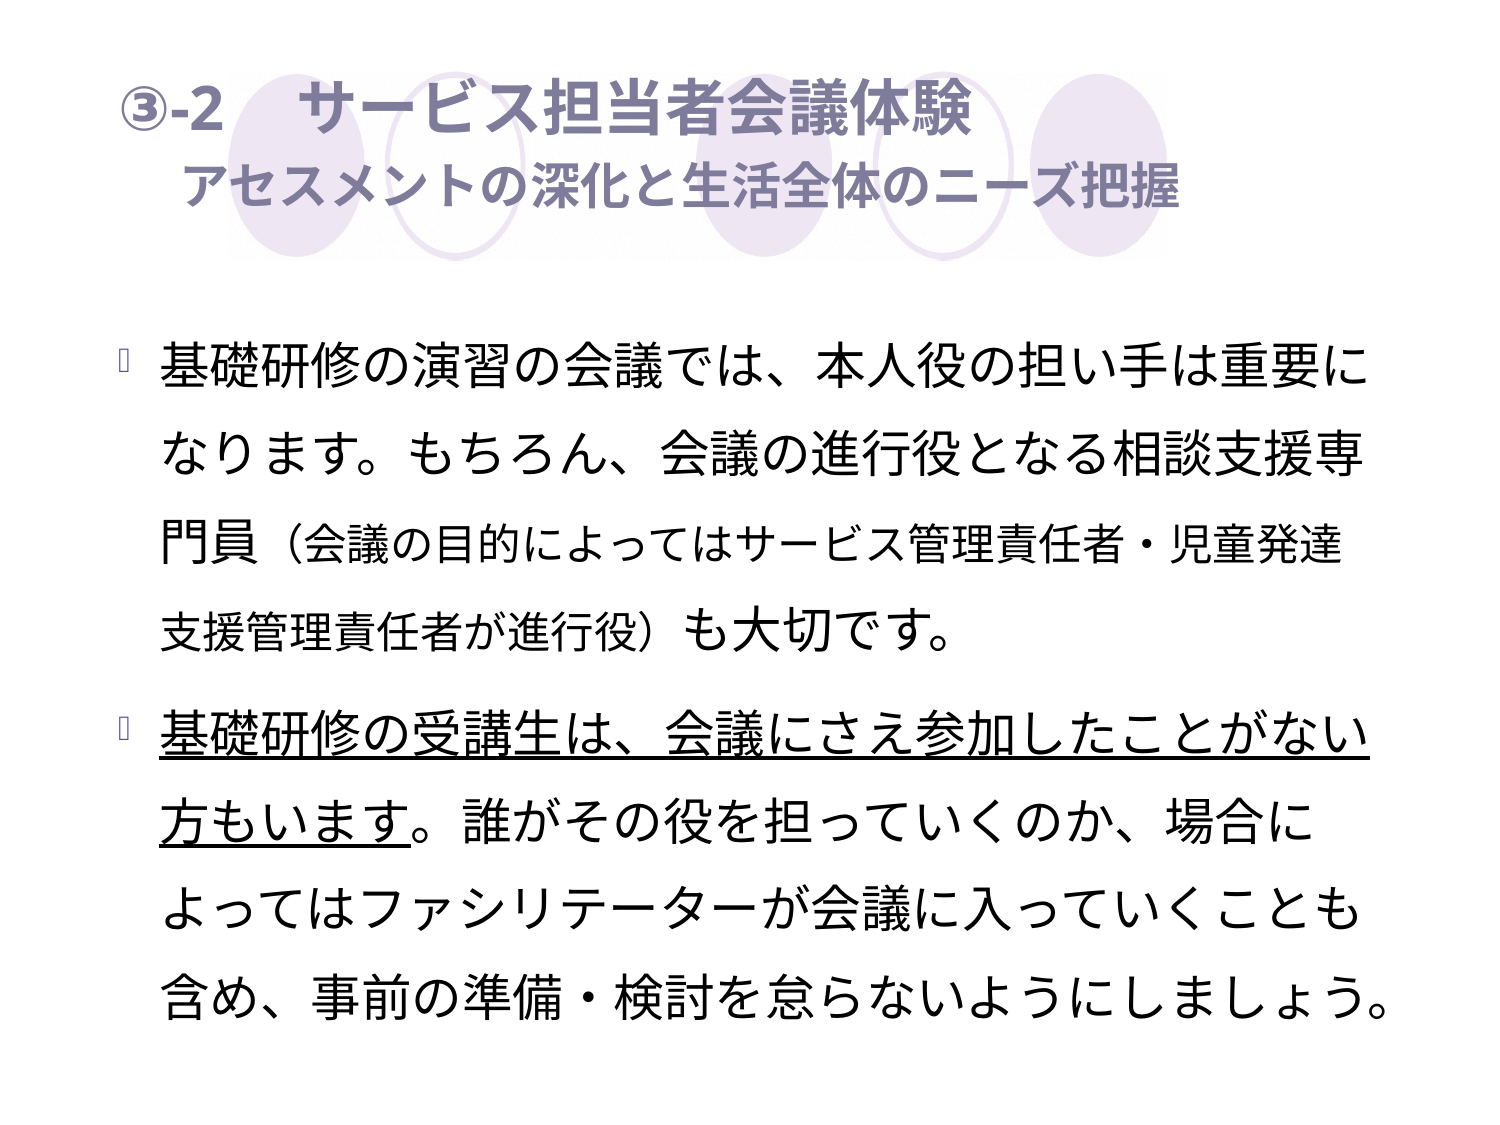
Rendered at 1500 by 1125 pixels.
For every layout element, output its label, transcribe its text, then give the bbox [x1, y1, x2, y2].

title ③-2 サービス担当者会議体験 アセスメントの深化と生活全体のニーズ把握 [103, 59, 1397, 299]
list 基礎研修の演習の会議では、本人役の担い手は重要になります。もちろん、会議の進行役となる相談支援専門員（会議の目的によってはサービス管理責任者・児童発達支援管理責任者が進行役）も大切です。 基礎研修の受講生は、会議にさえ参加したことがない方もいます。誰がその役を担っていくのか、場合によってはファシリテーターが会議に入っていくことも含め、事前の準備・検討を怠らないようにしましょう。 [103, 299, 1397, 1105]
